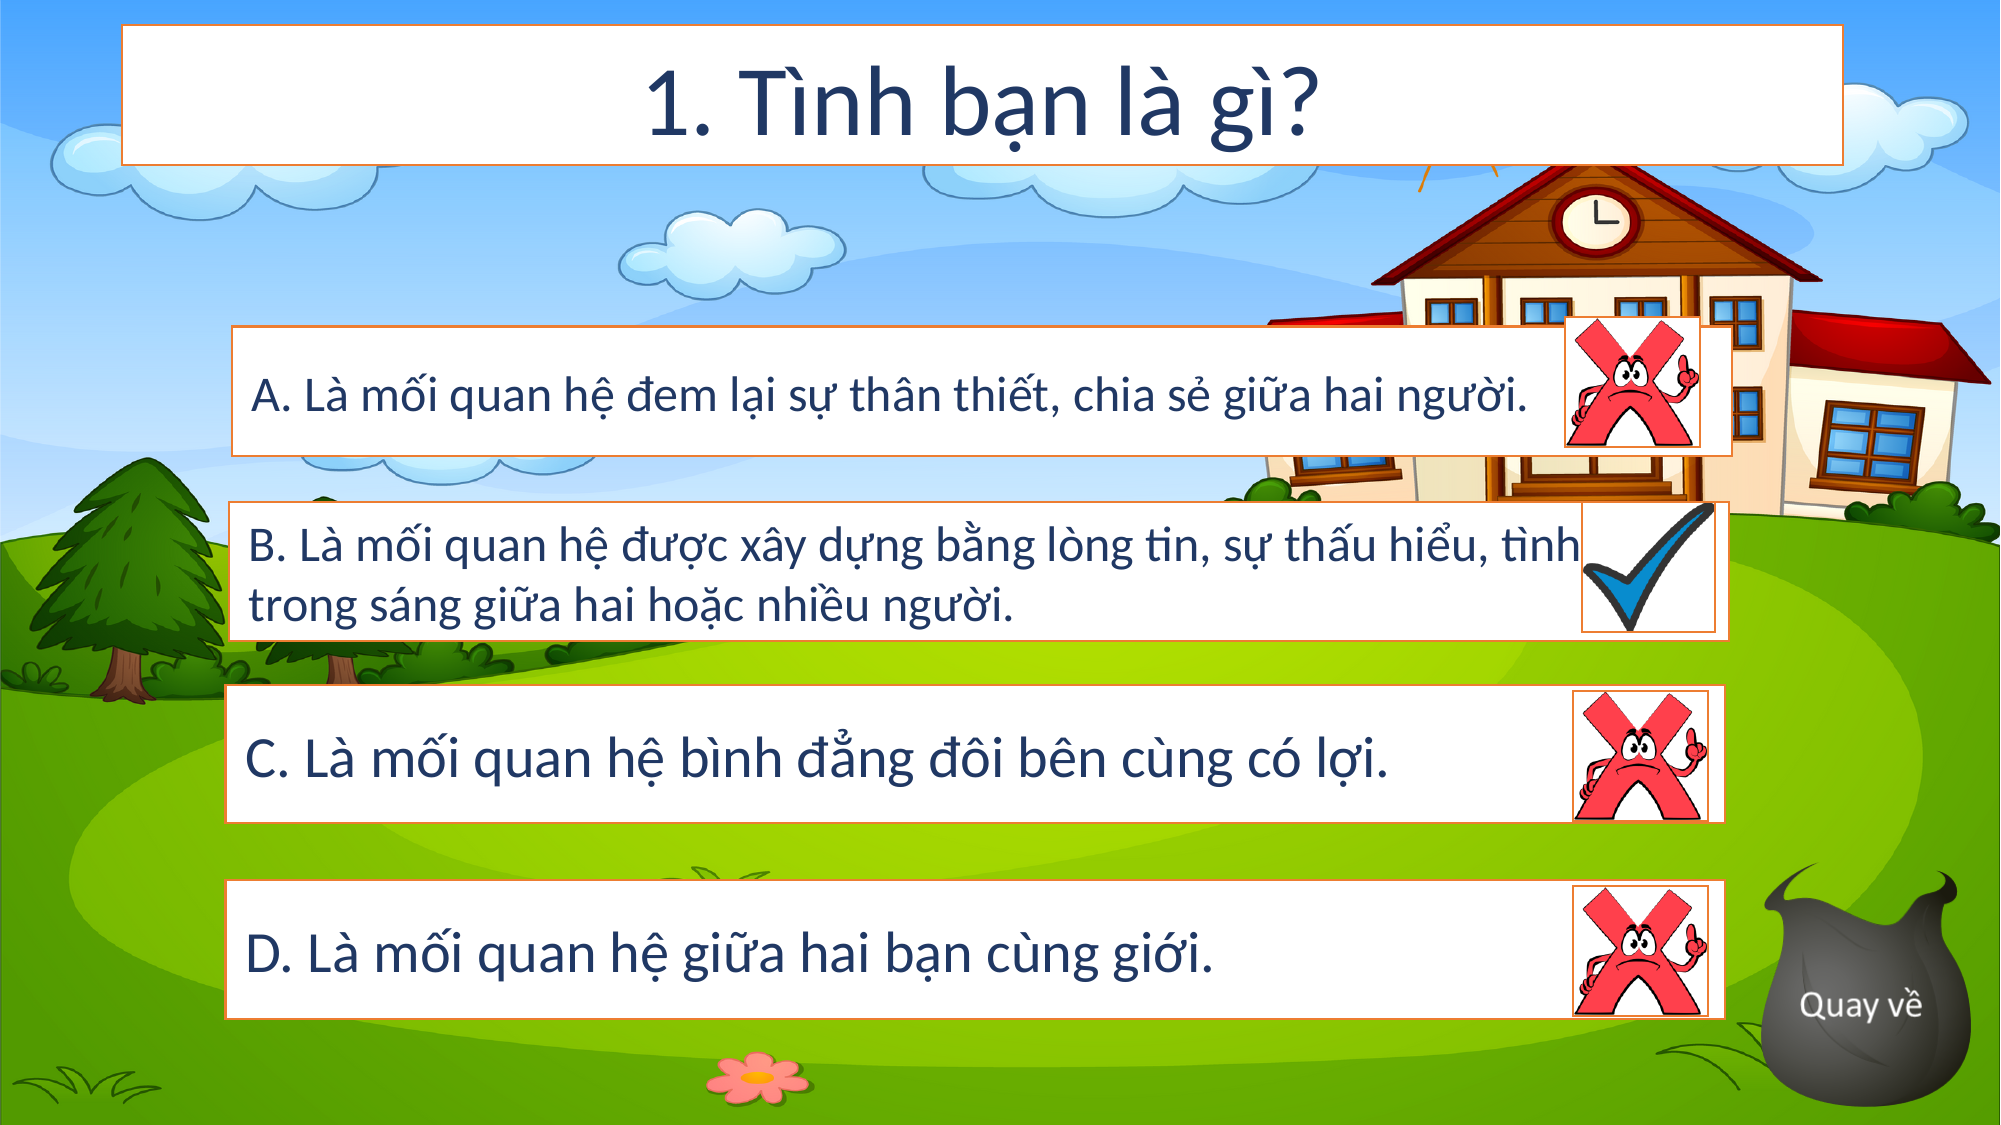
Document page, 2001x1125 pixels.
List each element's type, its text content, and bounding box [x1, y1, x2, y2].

picture [1761, 862, 1971, 1107]
text_box 1. Tình bạn là gì? [121, 24, 1844, 166]
text_box D. Là mối quan hệ giữa hai bạn cùng giới. [224, 879, 1726, 1020]
text_box B. Là mối quan hệ được xây dựng bằng lòng tin, sự thấu hiểu, tình cảm trong sáng giữa hai hoặc nhiều người. [228, 501, 1730, 642]
picture [1583, 502, 1715, 632]
text_box [0, 0, 2000, 1125]
picture [1566, 318, 1699, 446]
text_box C. Là mối quan hệ bình đẳng đôi bên cùng có lợi. [224, 684, 1726, 824]
picture [1574, 887, 1707, 1015]
text_box A. Là mối quan hệ đem lại sự thân thiết, chia sẻ giữa hai người. [231, 325, 1733, 457]
picture [1574, 691, 1707, 820]
